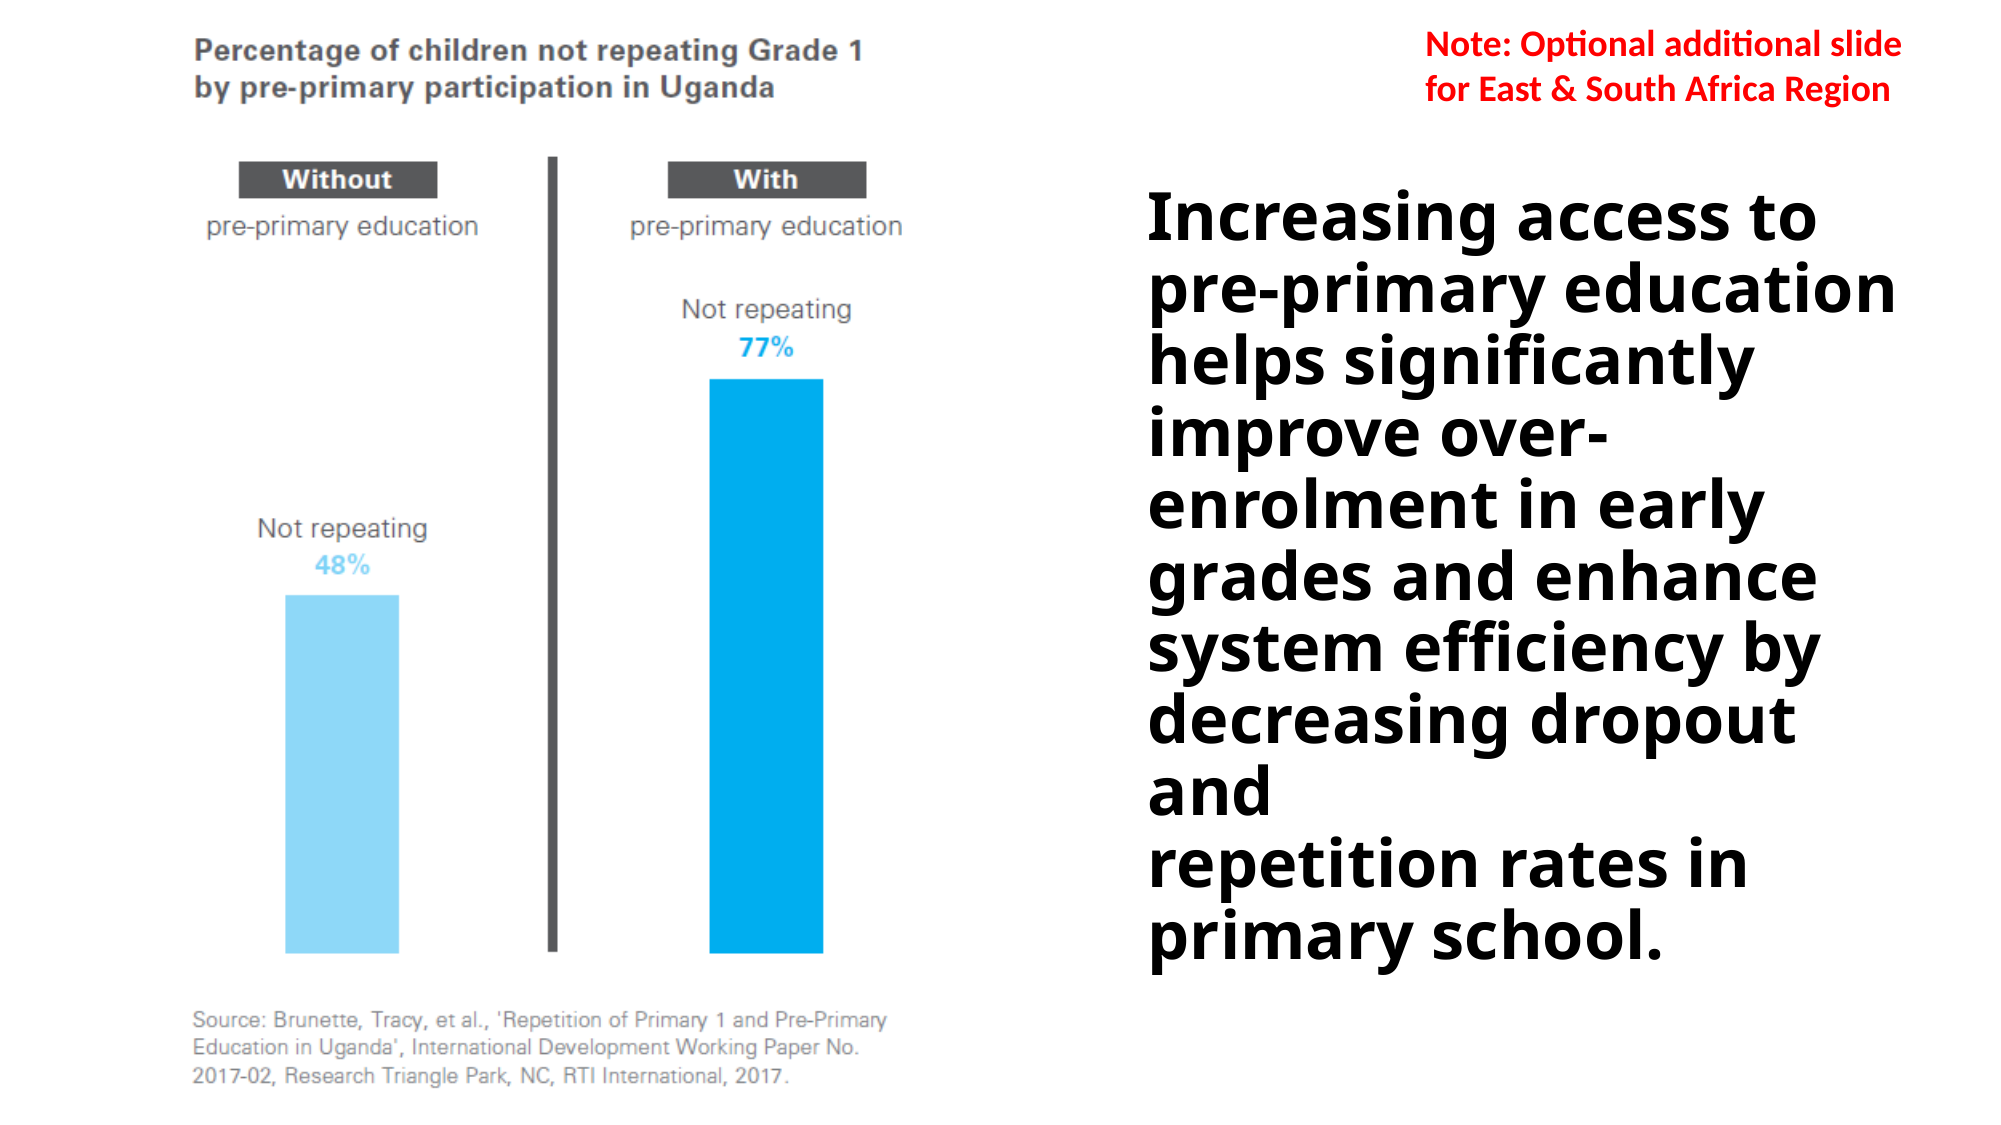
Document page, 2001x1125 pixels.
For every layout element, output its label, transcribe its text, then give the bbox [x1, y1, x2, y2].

text_box Note: Optional additional slide for East & South Africa Region [1410, 11, 1939, 116]
picture [180, 29, 934, 1125]
title Increasing access to pre-primary education helps significantly improve over-enrolment in early grades and enhance system efficiency by decreasing dropout and repetition rates in primary school. [1132, 138, 1939, 1019]
